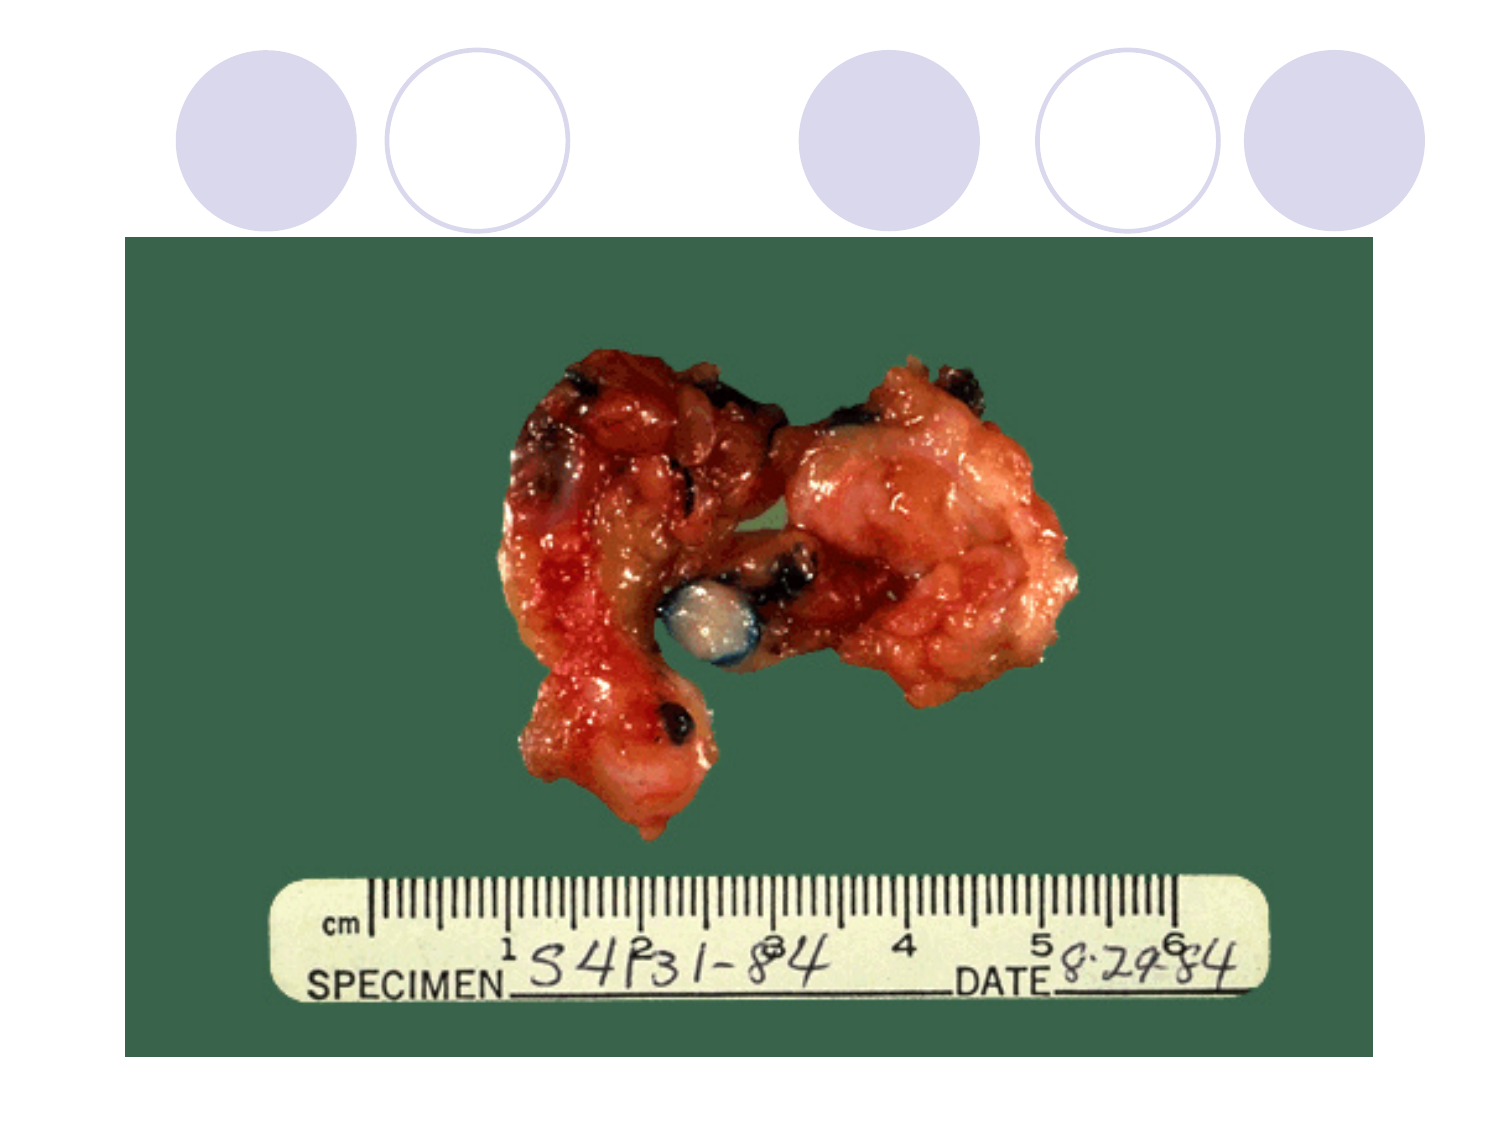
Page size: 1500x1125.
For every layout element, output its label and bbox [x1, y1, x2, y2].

picture [124, 237, 1373, 1057]
